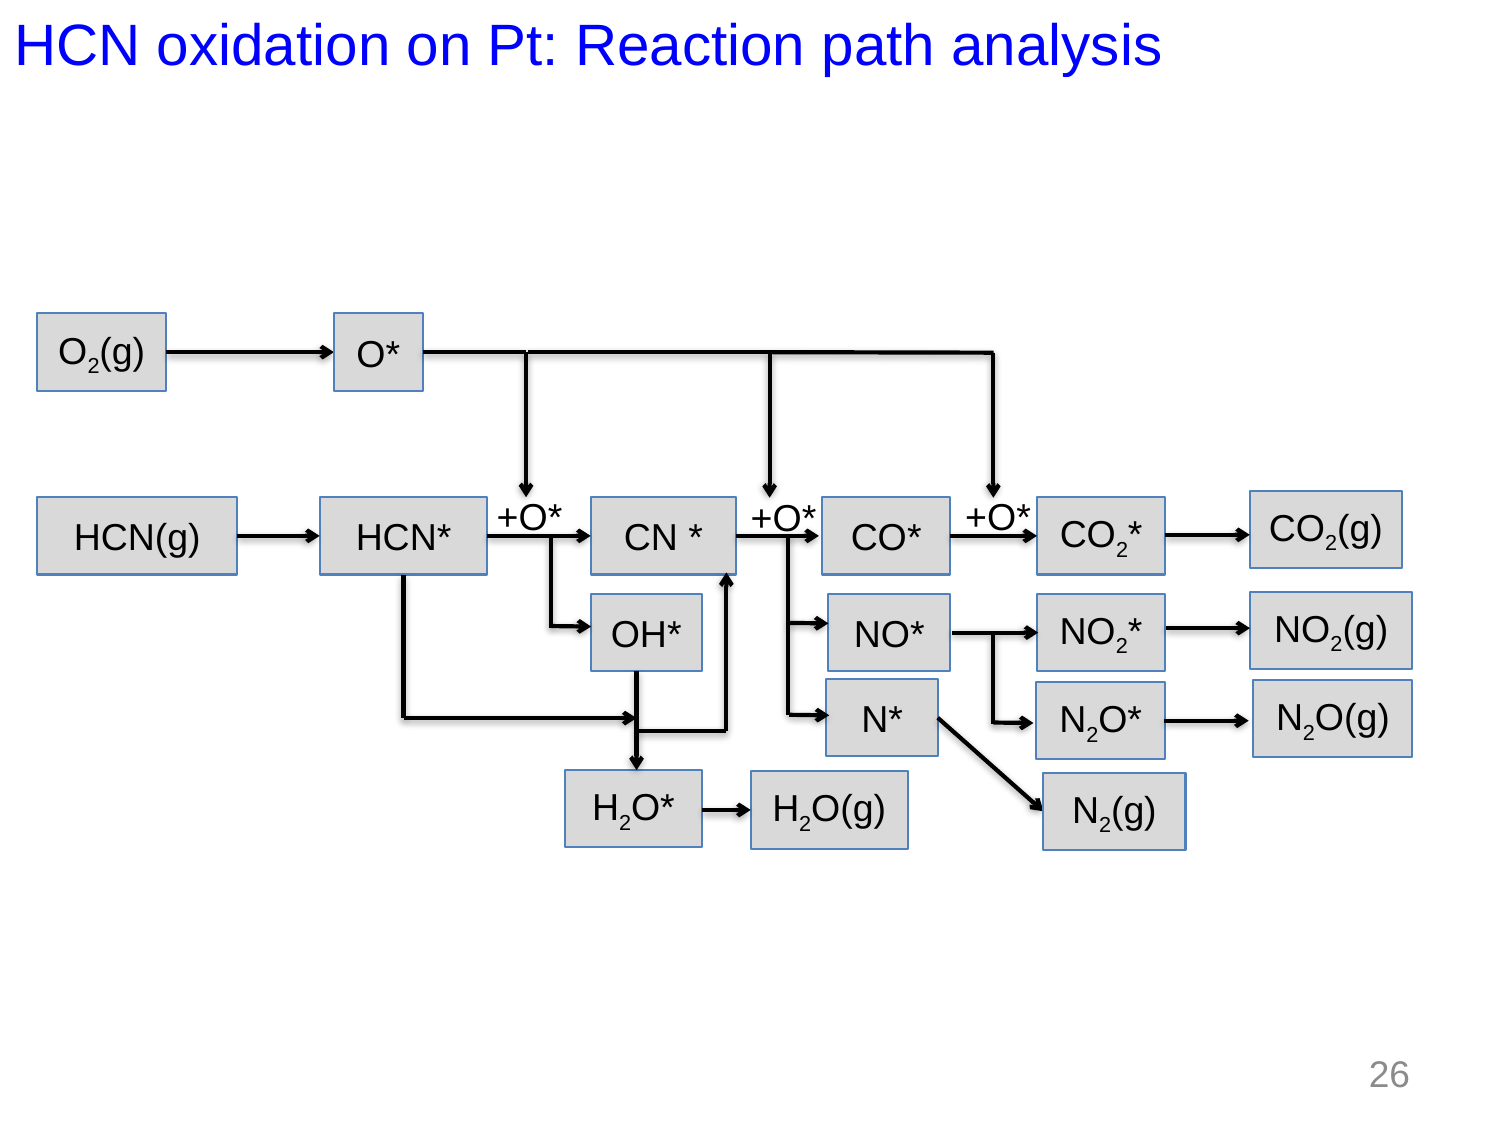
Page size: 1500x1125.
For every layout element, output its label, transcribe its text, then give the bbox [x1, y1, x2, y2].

text_box HCN(g) [35, 495, 239, 577]
text_box +O* [735, 541, 780, 547]
text_box +O* [796, 542, 820, 547]
text_box CN * [589, 495, 738, 577]
text_box N2(g) [1041, 771, 1188, 852]
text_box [937, 717, 1044, 812]
text_box H2O(g) [749, 769, 910, 851]
text_box NO2* [1035, 592, 1167, 673]
text_box O2(g) [35, 311, 168, 393]
text_box +O* [481, 485, 596, 546]
text_box N* [824, 677, 940, 759]
text_box HCN oxidation on Pt: Reaction path analysis [0, 0, 1492, 85]
text_box O* [332, 311, 425, 393]
text_box N2O(g) [1251, 678, 1415, 759]
text_box +O* [950, 485, 1065, 546]
text_box HCN* [318, 495, 489, 577]
text_box N2O* [1034, 680, 1168, 761]
text_box CO* [820, 495, 952, 577]
text_box OH* [589, 592, 704, 673]
text_box CO2* [1035, 495, 1167, 577]
text_box CO2(g) [1248, 489, 1404, 570]
text_box +O* [735, 486, 850, 539]
text_box NO* [826, 592, 952, 673]
slide_number 26 [1074, 1042, 1425, 1103]
text_box H2O* [563, 768, 704, 849]
text_box NO2(g) [1248, 590, 1414, 671]
